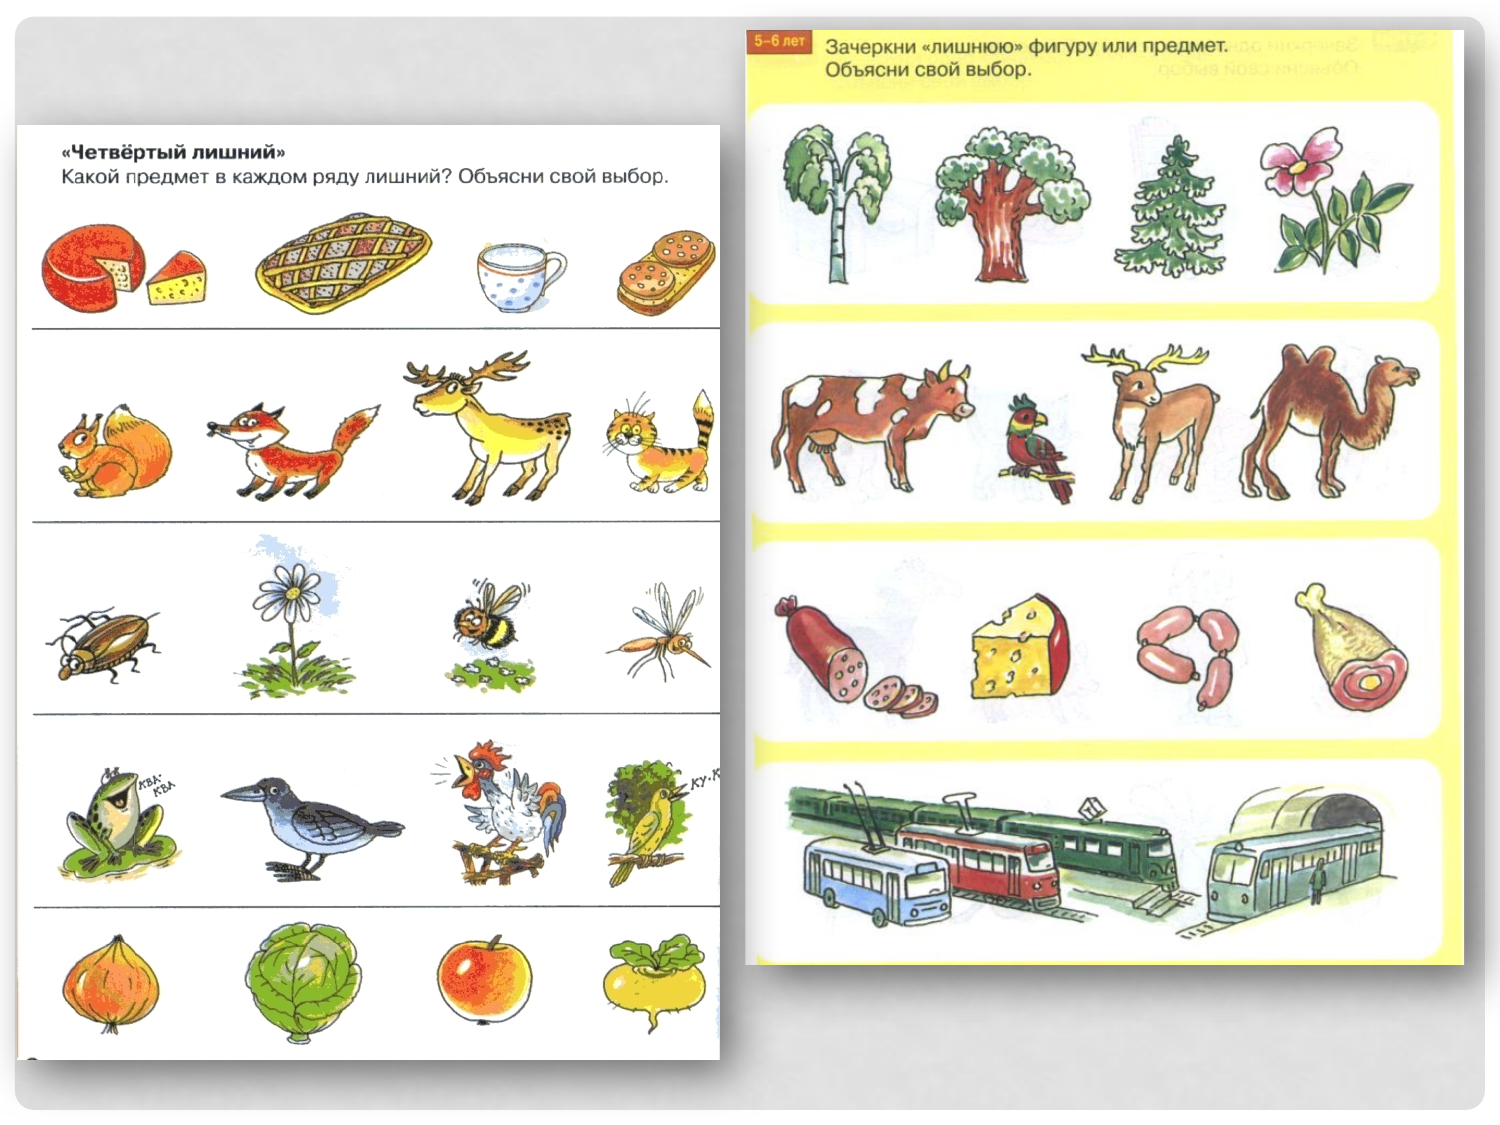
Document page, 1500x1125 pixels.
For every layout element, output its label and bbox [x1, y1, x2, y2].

picture [745, 30, 1465, 965]
picture [17, 125, 720, 1060]
